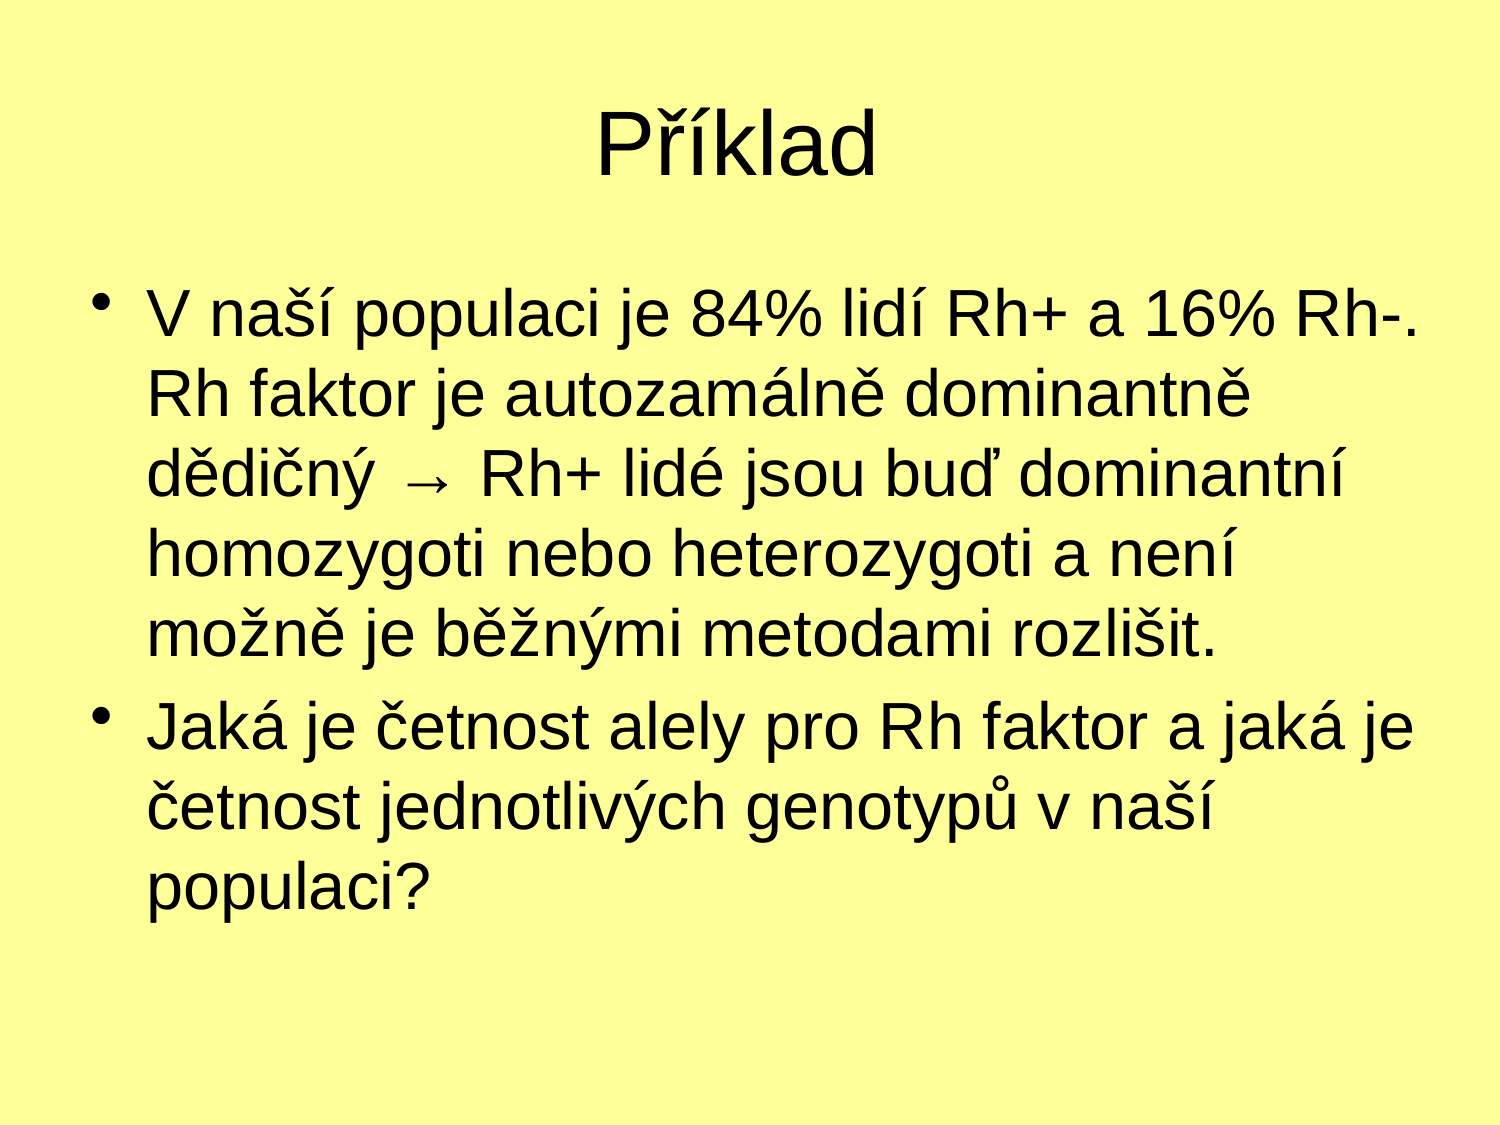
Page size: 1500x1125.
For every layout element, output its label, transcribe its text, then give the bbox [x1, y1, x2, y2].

title Příklad [74, 44, 1426, 233]
list V naší populaci je 84% lidí Rh+ a 16% Rh-. Rh faktor je autozamálně dominantně dědičný → Rh+ lidé jsou buď dominantní homozygoti nebo heterozygoti a není možně je běžnými metodami rozlišit. Jaká je četnost alely pro Rh faktor a jaká je četnost jednotlivých genotypů v naší populaci? [74, 262, 1451, 1006]
